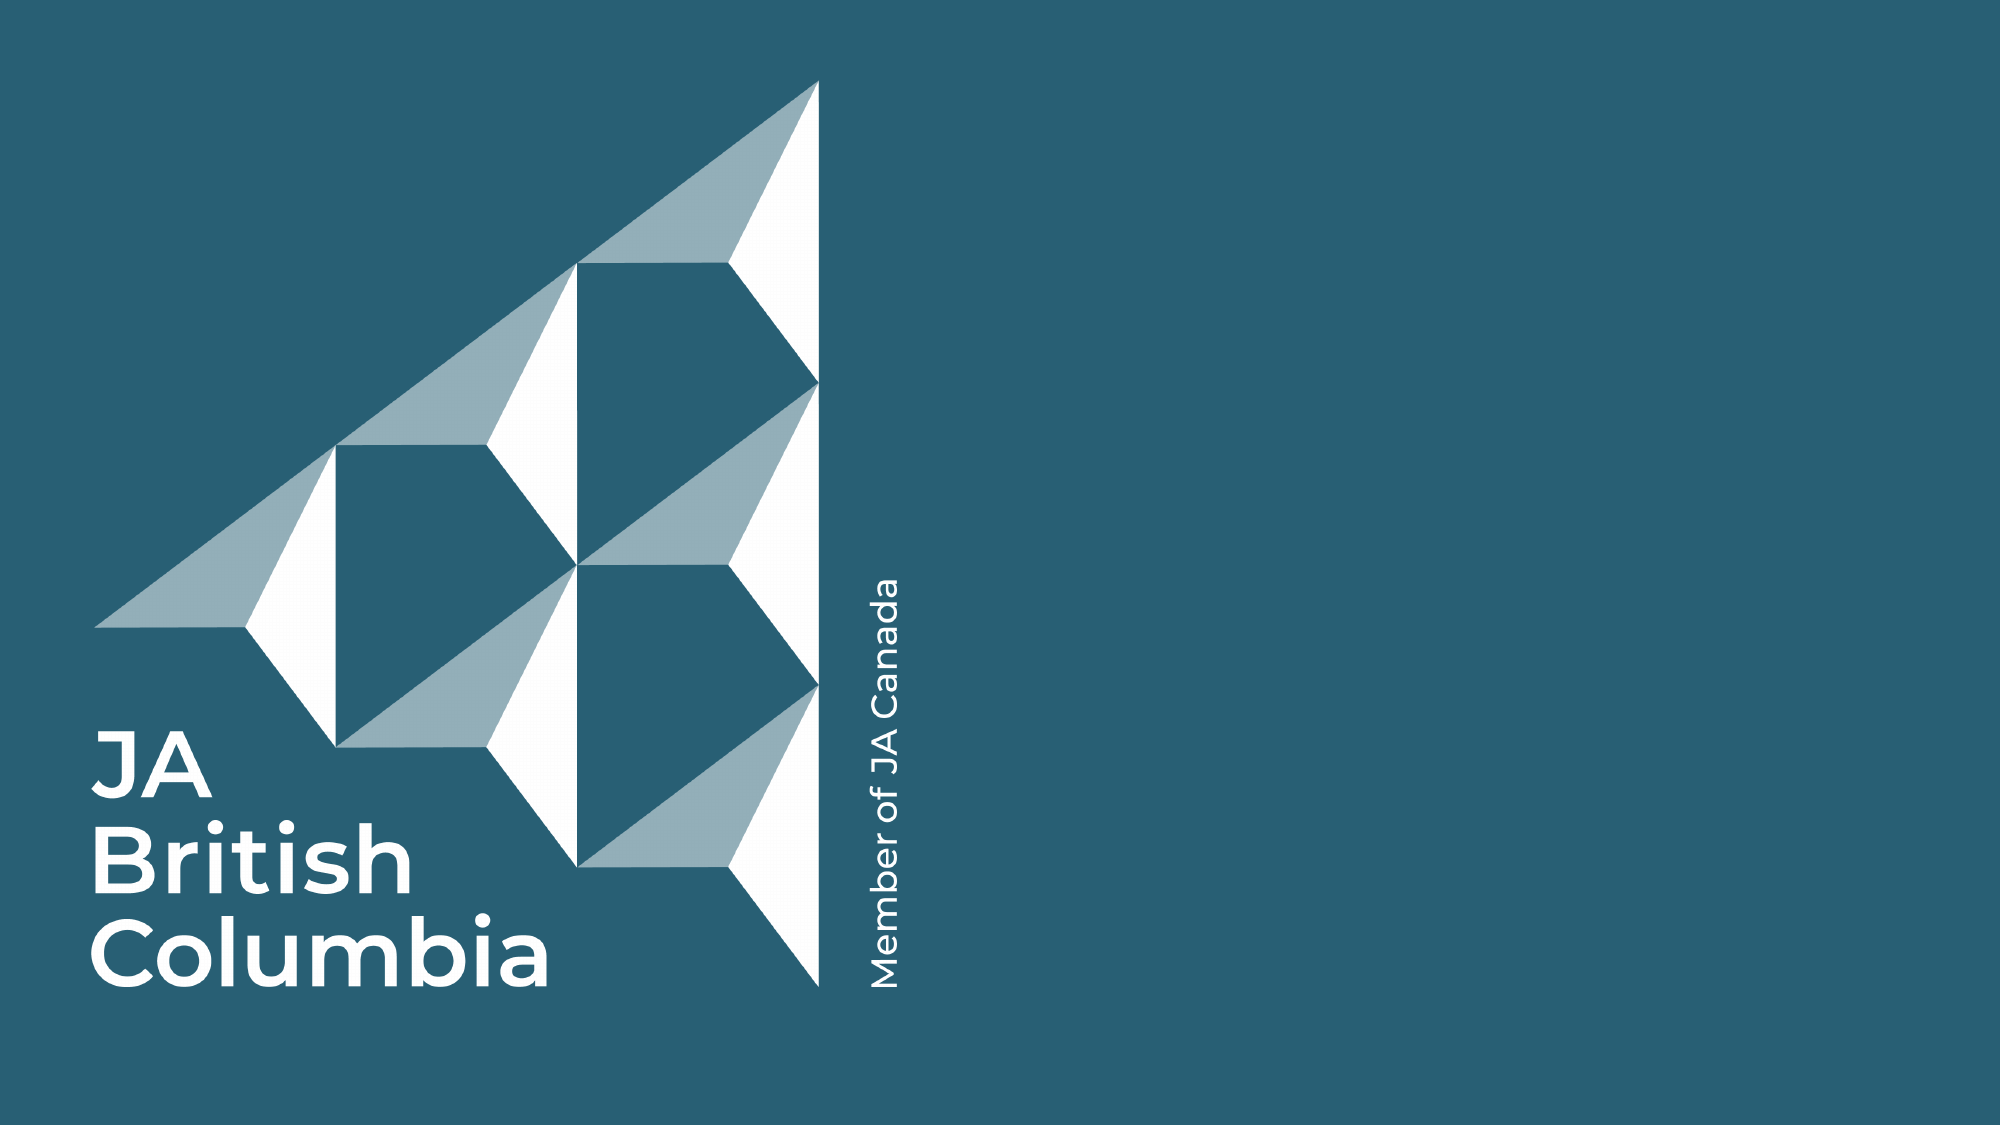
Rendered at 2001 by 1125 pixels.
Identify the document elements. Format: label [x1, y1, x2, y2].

text_box [0, 0, 942, 1125]
picture [91, 80, 897, 987]
